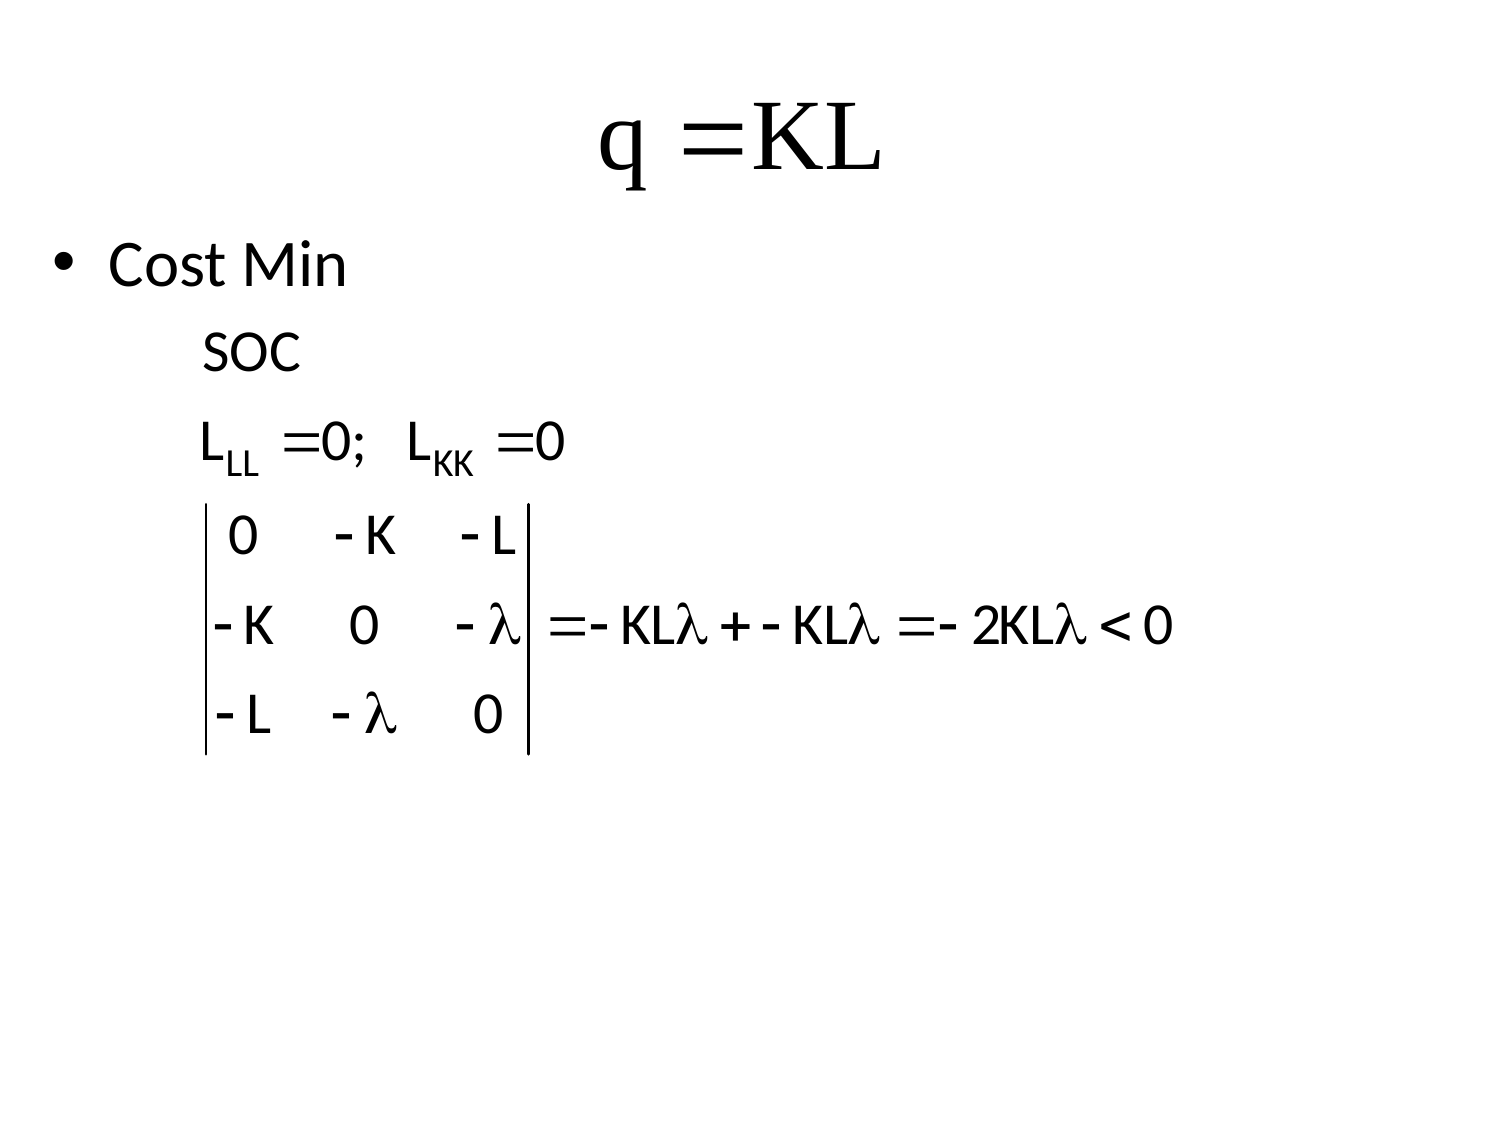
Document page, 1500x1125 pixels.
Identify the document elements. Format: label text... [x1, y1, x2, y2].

list Cost Min [37, 212, 1476, 1101]
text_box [199, 325, 1177, 762]
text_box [591, 89, 895, 204]
